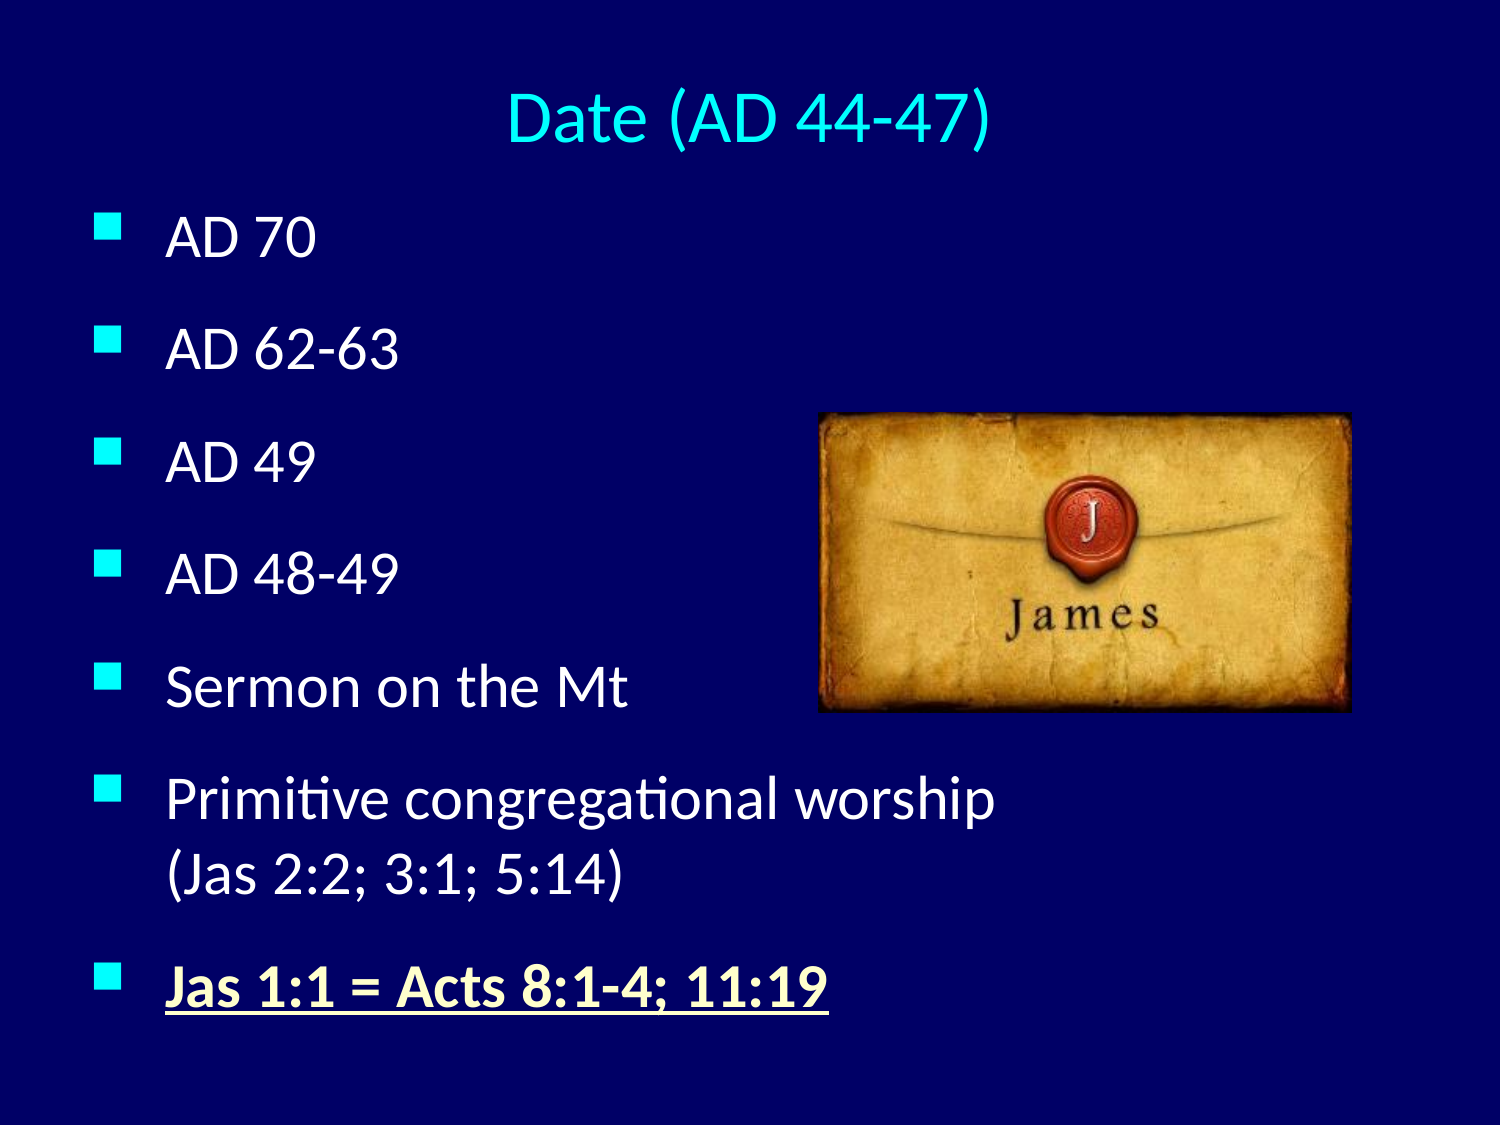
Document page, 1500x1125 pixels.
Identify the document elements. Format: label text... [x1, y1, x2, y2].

list AD 70 AD 62-63 AD 49 AD 48-49 Sermon on the Mt Primitive congregational worship (Jas 2:2; 3:1; 5:14) Jas 1:1 = Acts 8:1-4; 11:19 [74, 187, 1051, 1076]
picture [817, 412, 1352, 713]
title Date (AD 44-47) [268, 37, 1232, 188]
